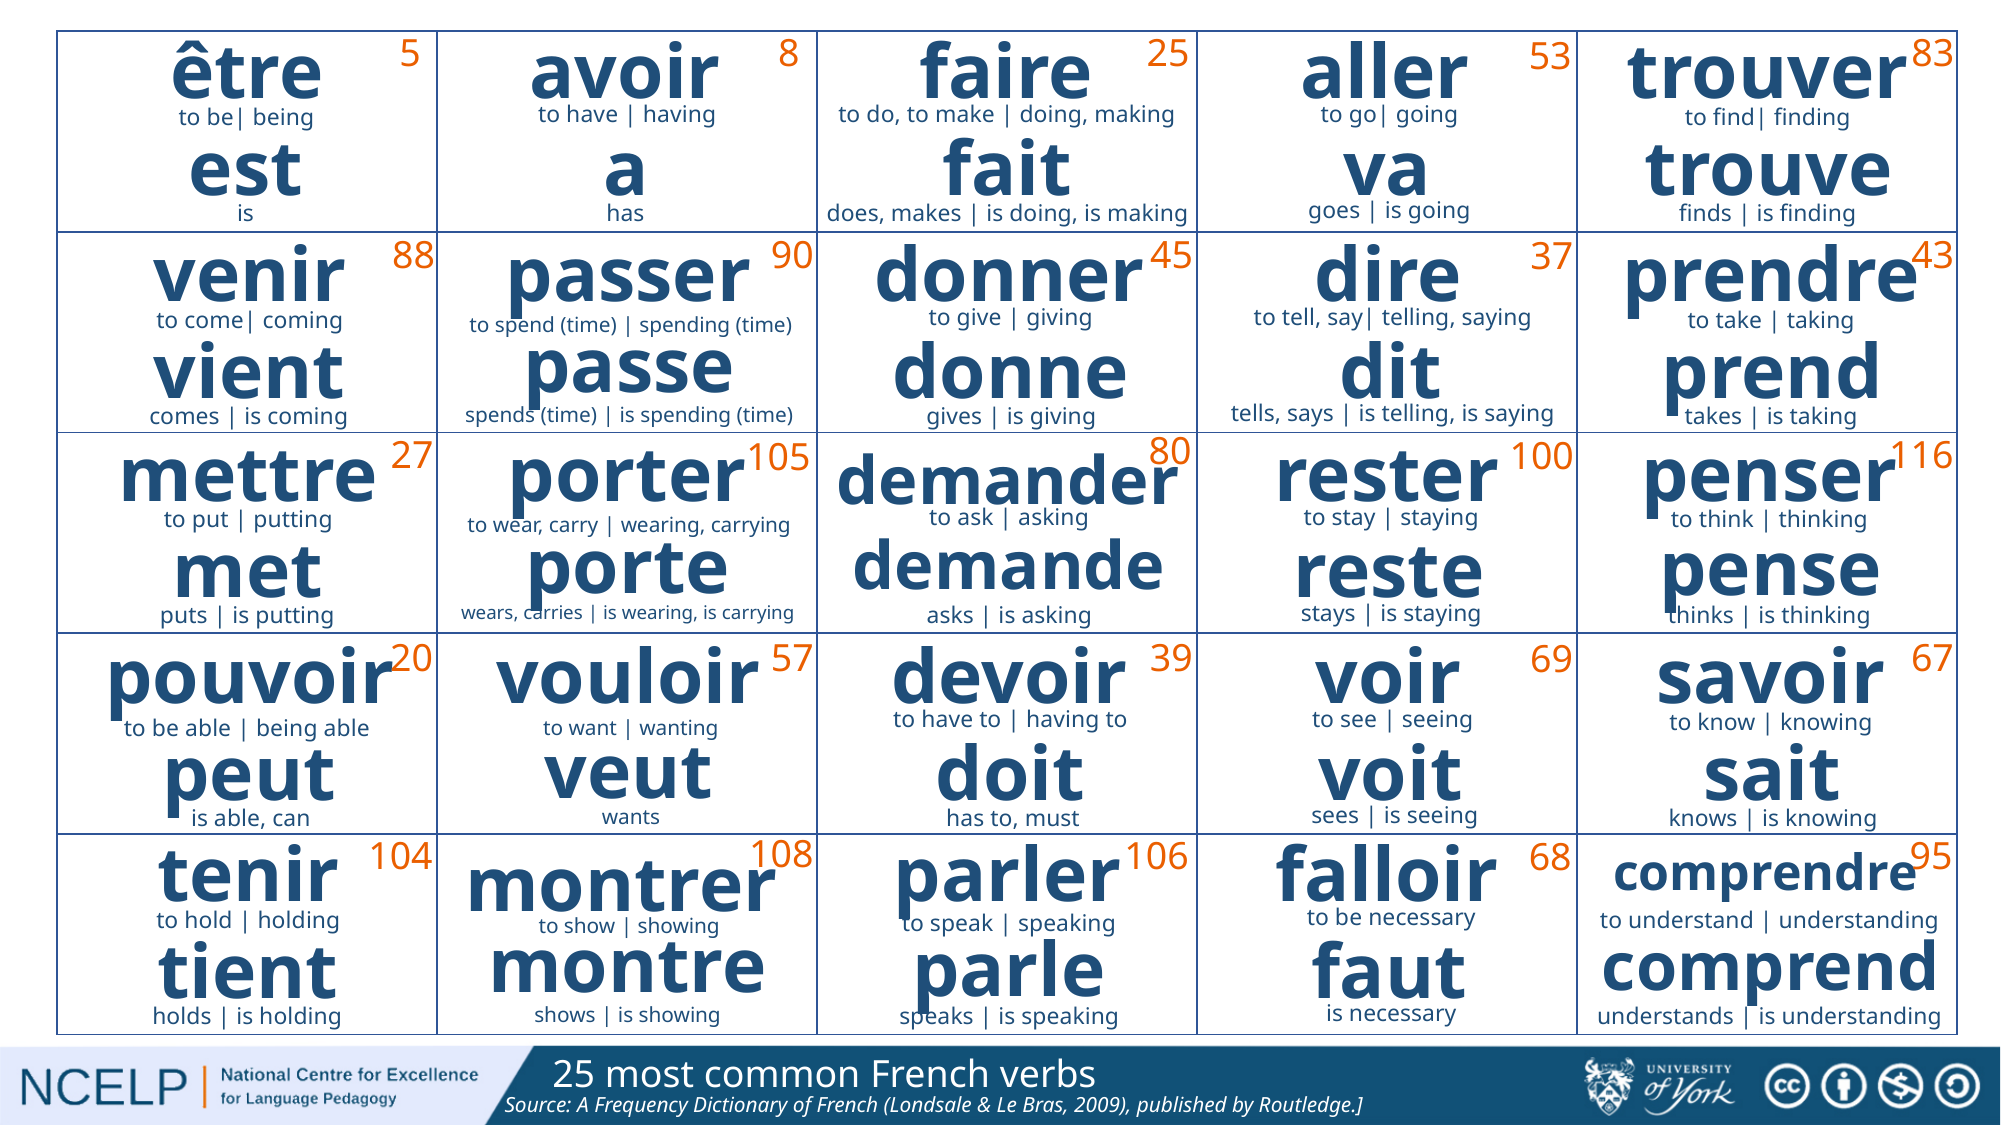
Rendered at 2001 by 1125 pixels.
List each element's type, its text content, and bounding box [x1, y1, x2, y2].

text_box devoir [819, 621, 1199, 697]
text_box sait [1583, 743, 1961, 796]
text_box thinks | is thinking [1580, 593, 1959, 627]
text_box to show | showing [438, 905, 821, 945]
text_box trouver [1578, 16, 1957, 95]
text_box wants [440, 796, 822, 828]
text_box to think | thinking [1580, 497, 1959, 540]
text_box vouloir [439, 621, 818, 706]
text_box falloir [1197, 819, 1577, 916]
text_box porte [436, 540, 819, 593]
text_box 69 [1514, 627, 1581, 687]
text_box demander [817, 430, 1197, 494]
text_box shows | is showing [436, 994, 819, 1034]
text_box speaks | is speaking [795, 994, 1224, 1037]
text_box 53 [1513, 24, 1578, 85]
text_box to give | giving [818, 295, 1199, 338]
table_cell [819, 537, 1196, 593]
text_box is [54, 191, 60, 234]
text_box montrer [432, 828, 811, 934]
text_box 27 [374, 423, 438, 484]
text_box to tell, say| telling, saying [1203, 295, 1583, 338]
text_box Source: A Frequency Dictionary of French (Londsale & Le Bras, 2009), published by Routledge.] [489, 1084, 1490, 1124]
text_box 5 [372, 21, 436, 82]
text_box knows | is knowing [1583, 796, 1963, 832]
text_box veut [438, 747, 820, 796]
text_box to understand | understanding [1580, 898, 1959, 941]
text_box 45 [1135, 224, 1199, 284]
text_box faire [816, 16, 1196, 92]
text_box to do, to make | doing, making [819, 92, 1196, 135]
text_box to want | wanting [439, 706, 822, 747]
table_header [438, 135, 816, 191]
text_box voir [1199, 621, 1578, 717]
text_box donner [819, 218, 1199, 295]
text_box to be| being [56, 95, 437, 138]
text_box 25 [1131, 21, 1196, 82]
text_box tells, says | is telling, is saying [1203, 391, 1583, 424]
text_box 105 [729, 425, 828, 486]
text_box dire [1199, 218, 1578, 315]
text_box puts | is putting [56, 593, 436, 636]
text_box 108 [732, 822, 830, 883]
text_box holds | is holding [56, 994, 439, 1037]
text_box aller [1196, 16, 1575, 113]
text_box to take | taking [1582, 297, 1961, 341]
text_box trouve [1580, 138, 1957, 191]
text_box to ask | asking [816, 494, 1197, 537]
text_box prendre [1581, 218, 1961, 297]
text_box to put | putting [58, 497, 438, 540]
text_box 83 [1895, 21, 1971, 82]
text_box 100 [1490, 424, 1594, 485]
text_box 8 [751, 21, 826, 82]
table_cell [820, 338, 1196, 393]
text_box 43 [1895, 224, 1970, 284]
text_box passer [439, 218, 818, 304]
text_box prend [1584, 341, 1961, 393]
text_box 25 most common French verbs [537, 1042, 1515, 1103]
text_box 68 [1513, 825, 1588, 886]
text_box est [56, 138, 435, 218]
text_box to hold | holding [58, 898, 438, 941]
text_box être [57, 16, 436, 95]
text_box 104 [351, 824, 450, 885]
text_box to be able | being able [60, 705, 440, 749]
text_box rester [1197, 418, 1577, 515]
text_box tient [58, 941, 436, 994]
text_box peut [60, 749, 438, 796]
text_box 57 [755, 626, 830, 687]
text_box to spend (time) | spending (time) [439, 304, 822, 345]
text_box to wear, carry | wearing, carrying [438, 504, 821, 545]
text_box to go| going [1200, 92, 1579, 135]
text_box goes | is going [1200, 188, 1579, 218]
text_box avoir [436, 16, 815, 92]
text_box pouvoir [60, 621, 439, 705]
text_box 116 [1872, 423, 1971, 484]
text_box spends (time) | is spending (time) [438, 393, 820, 425]
text_box voit [1199, 717, 1582, 819]
text_box 95 [1893, 824, 1969, 885]
picture [0, 0, 2001, 1125]
text_box takes | is taking [1582, 393, 1961, 436]
text_box comprendre [1575, 832, 1955, 898]
text_box to speak | speaking [815, 901, 1197, 944]
text_box faut [1197, 916, 1581, 1021]
text_box tenir [58, 819, 439, 898]
text_box venir [60, 218, 439, 297]
text_box to be necessary [1202, 895, 1581, 938]
text_box wears, carries | is wearing, is carrying [436, 593, 819, 626]
text_box to come| coming [60, 297, 439, 341]
text_box 20 [374, 626, 439, 687]
text_box is able, can [60, 796, 440, 824]
table_cell [811, 883, 816, 905]
text_box finds | is finding [1578, 191, 1957, 224]
text_box is necessary [1202, 991, 1581, 1034]
text_box 67 [1895, 626, 1970, 687]
text_box va [1196, 113, 1579, 218]
text_box 39 [1135, 626, 1199, 687]
text_box comes | is coming [58, 393, 438, 418]
text_box understands | is understanding [1580, 994, 1959, 1037]
text_box doit [821, 740, 1199, 796]
text_box 88 [376, 224, 439, 284]
text_box 106 [1109, 824, 1197, 885]
text_box comprend [1582, 941, 1959, 994]
text_box parler [817, 819, 1197, 901]
text_box to know | knowing [1582, 700, 1961, 743]
text_box parle [820, 944, 1197, 994]
table_cell [1578, 436, 1956, 497]
text_box 37 [1514, 224, 1581, 285]
text_box porter [438, 418, 816, 504]
text_box to see | seeing [1203, 697, 1582, 740]
text_box asks | is asking [819, 593, 1197, 621]
text_box dit [1199, 315, 1582, 418]
text_box gives | is giving [820, 393, 1199, 430]
text_box to find| finding [1578, 95, 1957, 138]
text_box has [435, 191, 817, 218]
text_box savoir [1581, 621, 1961, 700]
text_box to stay | staying [1202, 494, 1581, 537]
text_box to have | having [436, 92, 819, 135]
text_box stays | is staying [1202, 590, 1581, 627]
text_box pense [1582, 540, 1959, 593]
text_box sees | is seeing [1205, 793, 1584, 825]
text_box to have to | having to [818, 697, 1199, 740]
text_box reste [1197, 515, 1581, 621]
text_box fait [818, 135, 1196, 218]
text_box 80 [1133, 419, 1197, 480]
text_box 90 [755, 224, 830, 284]
text_box montre [436, 941, 819, 994]
text_box has to, must [822, 796, 1199, 819]
text_box mettre [58, 418, 438, 497]
table_cell [58, 234, 436, 393]
text_box passe [438, 341, 820, 393]
table_cell [58, 540, 436, 593]
